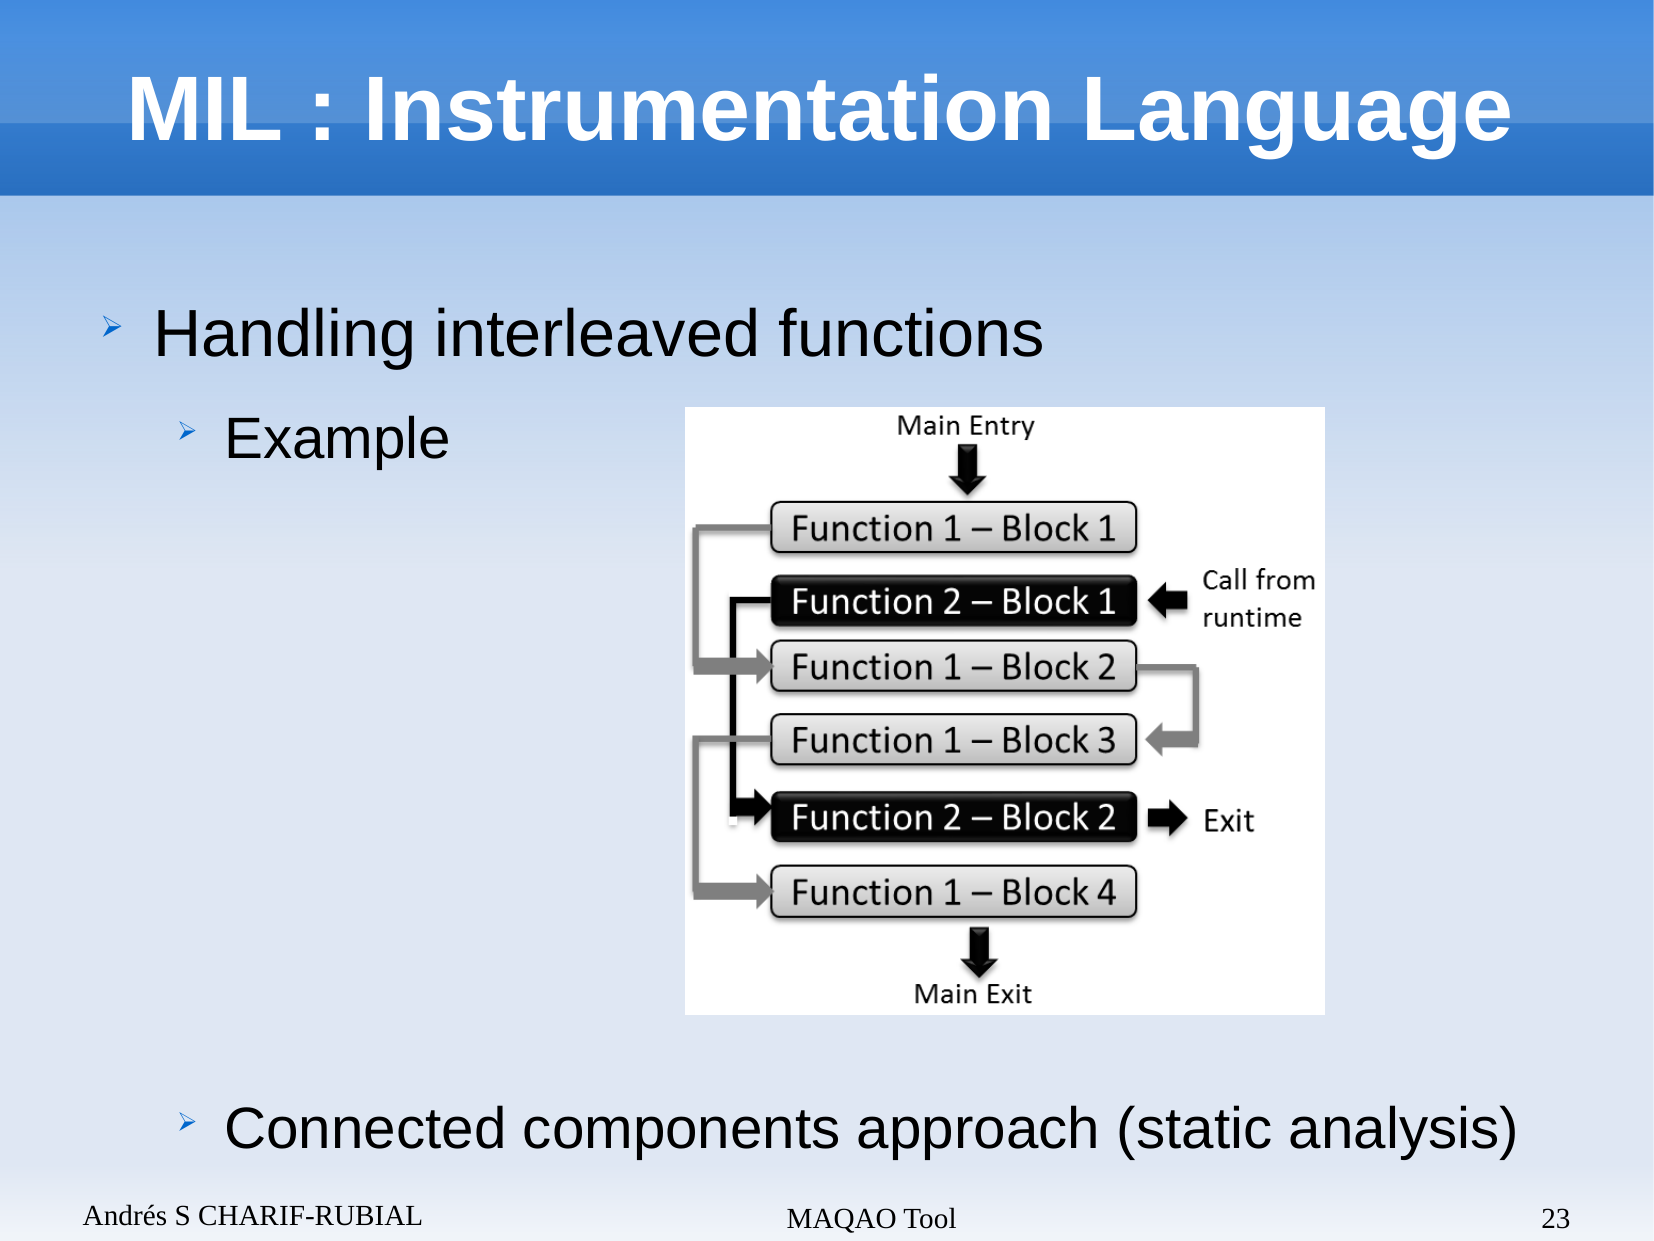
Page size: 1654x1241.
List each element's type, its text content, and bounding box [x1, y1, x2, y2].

list Handling interleaved functions Example Connected components approach (static analysis) [82, 290, 1571, 1161]
title MIL : Instrumentation Language [76, 0, 1565, 208]
slide_number 23 [1185, 1198, 1571, 1241]
slide_number Andrés S CHARIF-RUBIAL [82, 1196, 468, 1241]
picture [0, 0, 1654, 1241]
footer MAQAO Tool [609, 1198, 1134, 1241]
